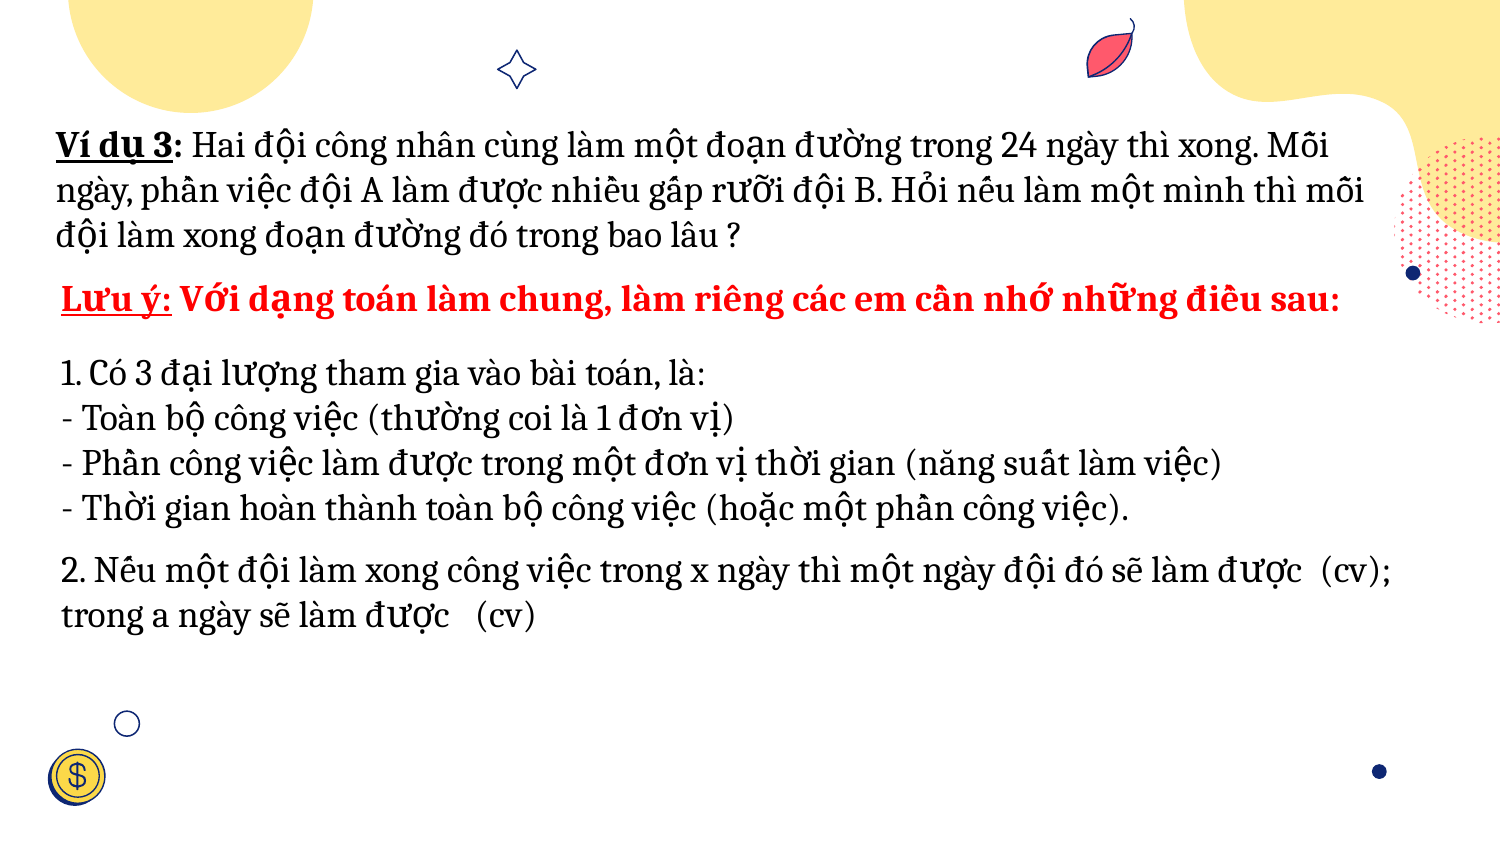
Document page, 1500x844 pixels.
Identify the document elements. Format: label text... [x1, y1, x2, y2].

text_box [40, 748, 108, 807]
text_box [1372, 764, 1386, 779]
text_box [1084, 17, 1137, 78]
text_box [1406, 266, 1420, 280]
text_box Ví dụ 3: Hai đội công nhân cùng làm một đoạn đường trong 24 ngày thì xong. Mỗi ngày, phần việc đội A làm được nhiều gấp rưỡi đội B. Hỏi nếu làm một mình thì mỗi đội làm xong đoạn đường đó trong bao lâu ? [41, 112, 1429, 263]
text_box [114, 711, 140, 737]
text_box [497, 50, 536, 89]
text_box Lưu ý: Với dạng toán làm chung, làm riêng các em cần nhớ những điều sau: [46, 266, 1401, 326]
text_box 1. Có 3 đại lượng tham gia vào bài toán, là: - Toàn bộ công việc (thường coi là 1 đơn vị) - Phần công việc làm được trong một đơn vị thời gian (năng suất làm việc) - Thời gian hoàn thành toàn bộ công việc (hoặc một phần công việc). [46, 340, 1285, 535]
